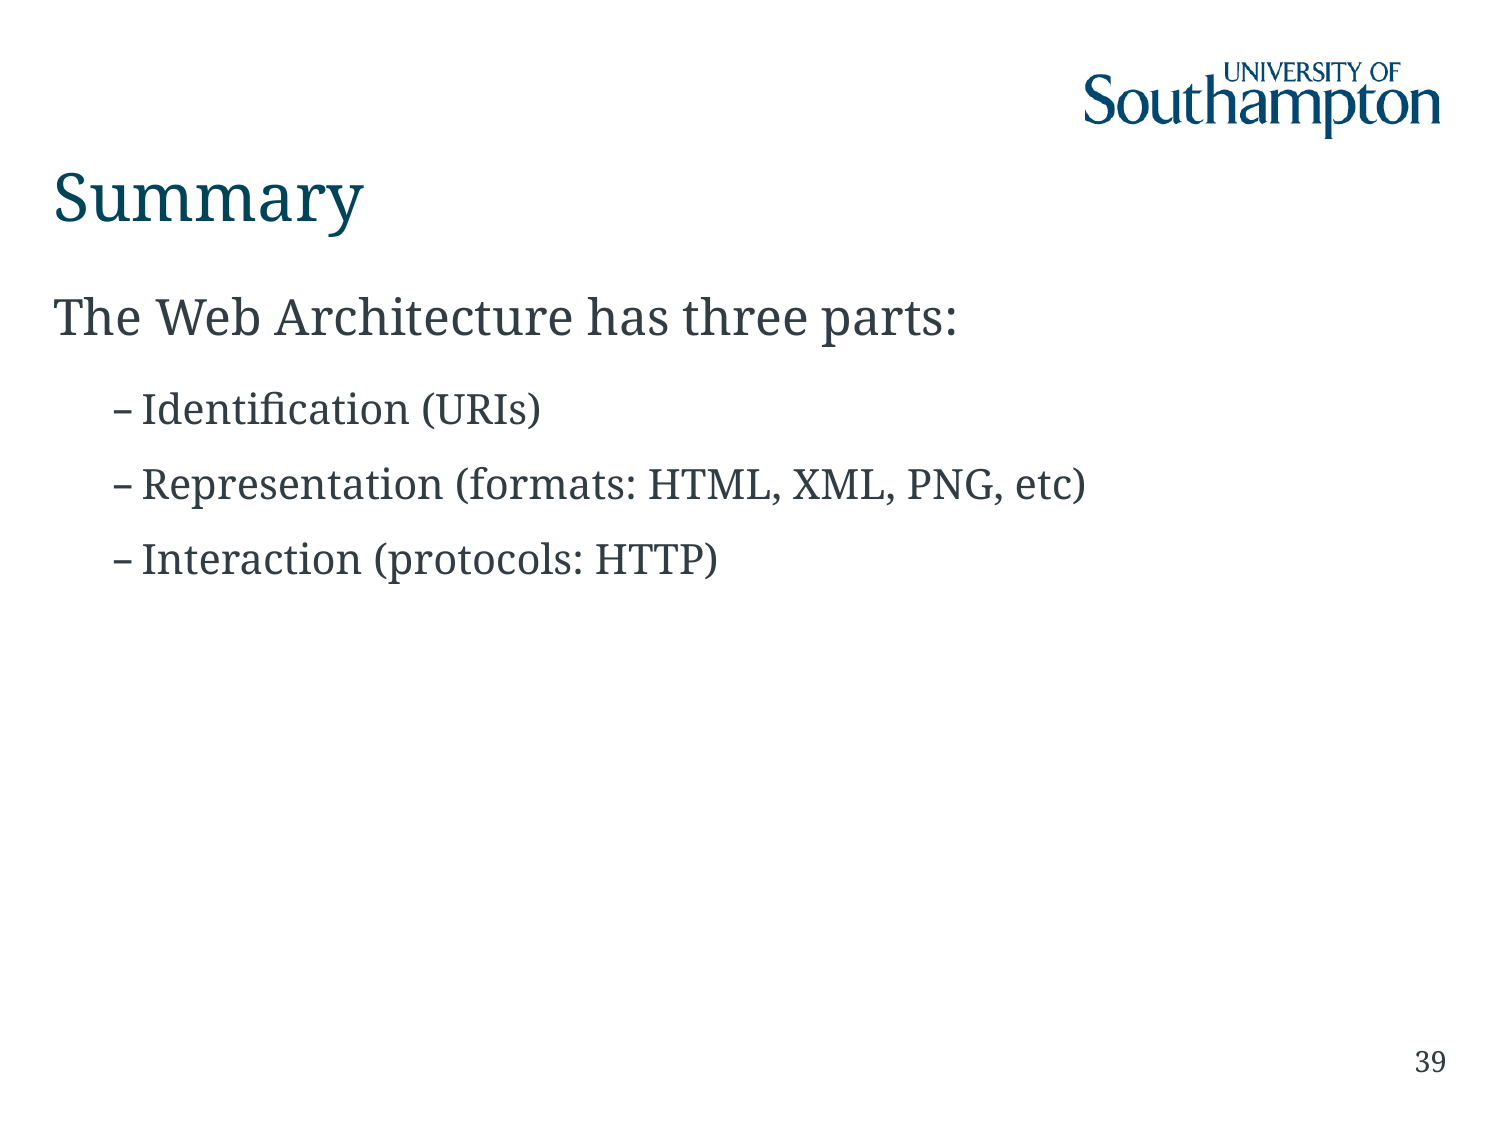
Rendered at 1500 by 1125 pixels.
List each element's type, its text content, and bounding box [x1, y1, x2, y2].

picture [1085, 62, 1440, 139]
slide_number 39 [1159, 1035, 1448, 1088]
title Summary [52, 147, 1448, 255]
list The Web Architecture has three parts: Identification (URIs) Representation (formats: HTML, XML, PNG, etc) Interaction (protocols: HTTP) [52, 277, 1448, 1011]
